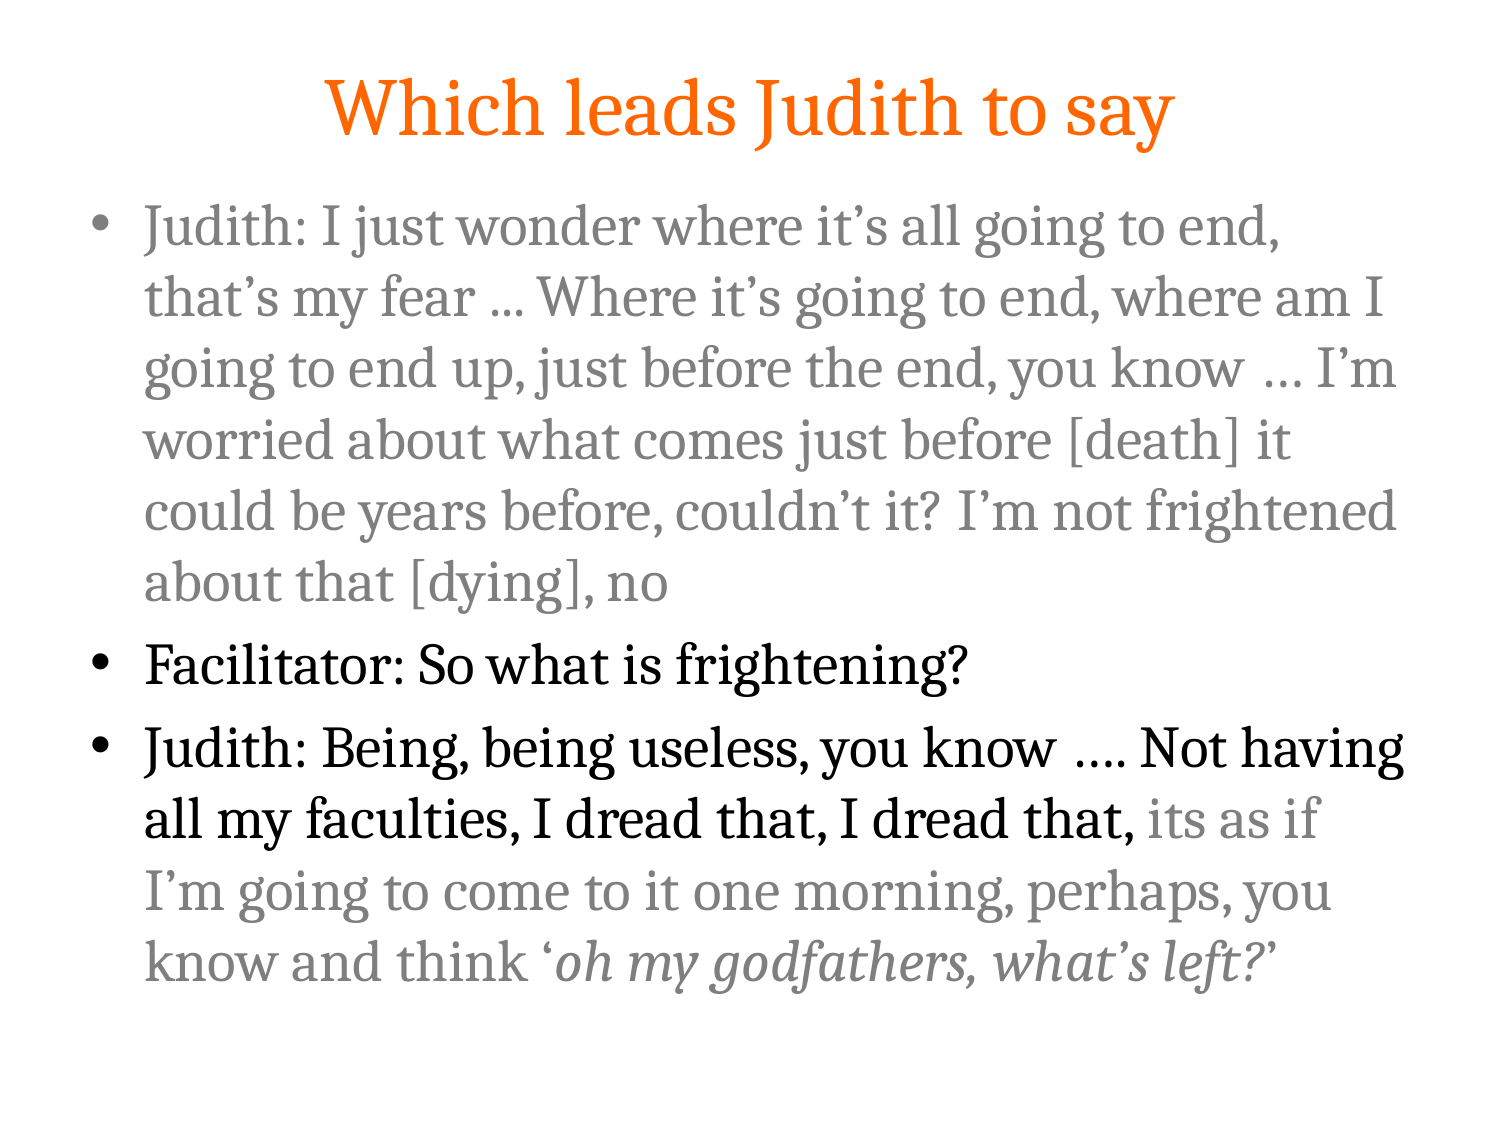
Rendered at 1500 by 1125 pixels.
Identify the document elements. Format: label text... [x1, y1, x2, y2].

title Which leads Judith to say [75, 45, 1425, 160]
list Judith: I just wonder where it’s all going to end, that’s my fear ... Where it’s going to end, where am I going to end up, just before the end, you know … I’m worried about what comes just before [death] it could be years before, couldn’t it? I’m not frightened about that [dying], no Facilitator: So what is frightening? Judith: Being, being useless, you know …. Not having all my faculties, I dread that, I dread that, its as if I’m going to come to it one morning, perhaps, you know and think ‘oh my godfathers, what’s left?’ [75, 178, 1425, 1051]
